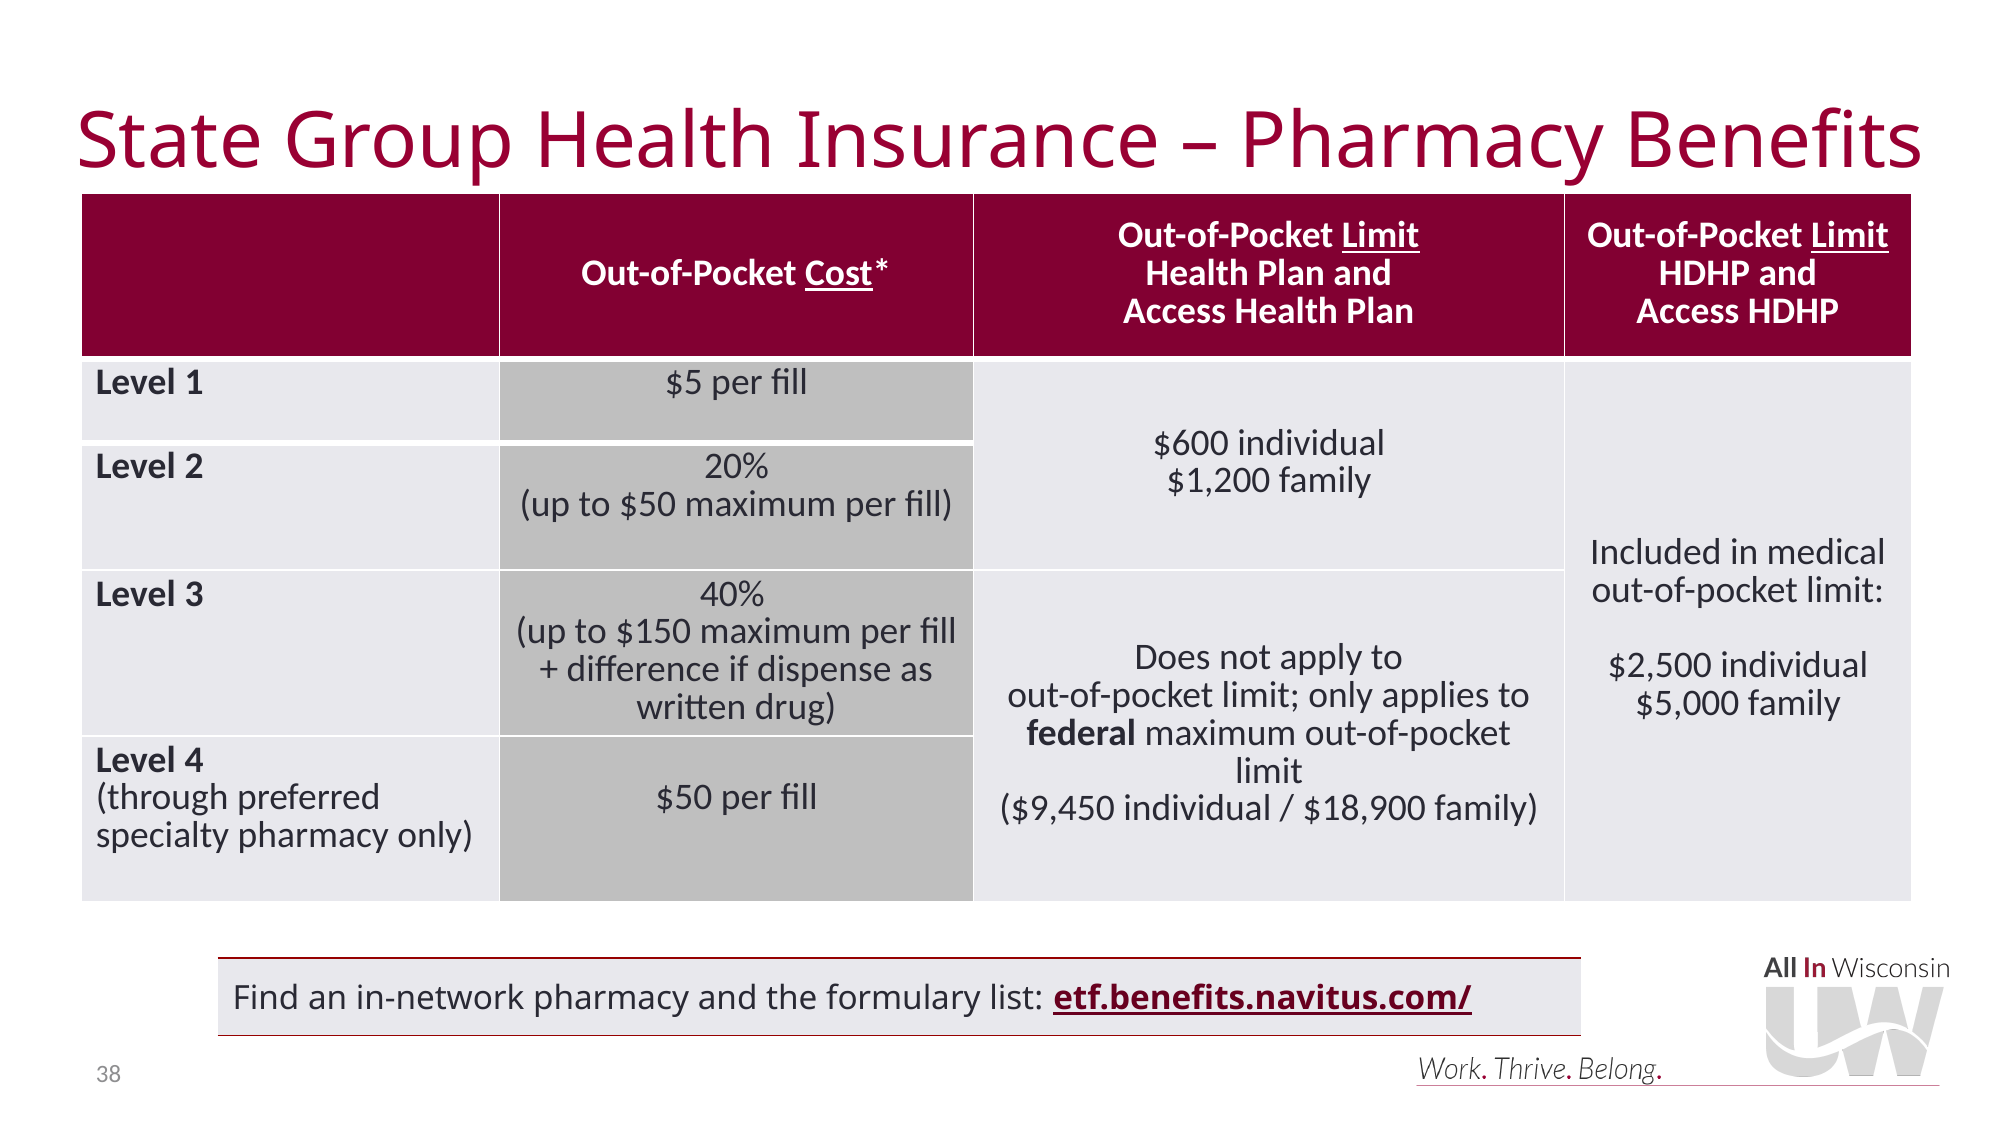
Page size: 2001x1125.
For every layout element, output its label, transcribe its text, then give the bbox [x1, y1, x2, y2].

table_cell $50 per fill [500, 737, 973, 901]
table_cell Level 4 (through preferred specialty pharmacy only) [82, 737, 499, 901]
table_cell Level 3 [82, 571, 499, 735]
table_header Out-of-Pocket Limit Health Plan and Access Health Plan [974, 194, 1564, 356]
table_header Out-of-Pocket Limit HDHP and Access HDHP [1565, 194, 1911, 356]
title State Group Health Insurance – Pharmacy Benefits [61, 57, 1946, 191]
picture [1413, 957, 1954, 1091]
table_cell 40% (up to $150 maximum per fill + difference if dispense as written drug) [500, 571, 973, 735]
table_header [82, 194, 499, 356]
table_cell Level 1 [82, 362, 499, 440]
table_cell Does not apply to out-of-pocket limit; only applies to federal maximum out-of-pocket limit ($9,450 individual / $18,900 family) [974, 571, 1564, 901]
table_header Find an in-network pharmacy and the formulary list: etf.benefits.navitus.com/ [218, 959, 1581, 1035]
table_cell $5 per fill [500, 362, 973, 440]
slide_number 38 [80, 1042, 165, 1103]
table_cell Level 2 [82, 446, 499, 569]
table_cell 20% (up to $50 maximum per fill) [500, 446, 973, 569]
table_cell $600 individual $1,200 family [974, 362, 1564, 569]
table_cell Included in medical out-of-pocket limit: $2,500 individual $5,000 family [1565, 362, 1911, 901]
table_header Out-of-Pocket Cost* [500, 194, 973, 356]
